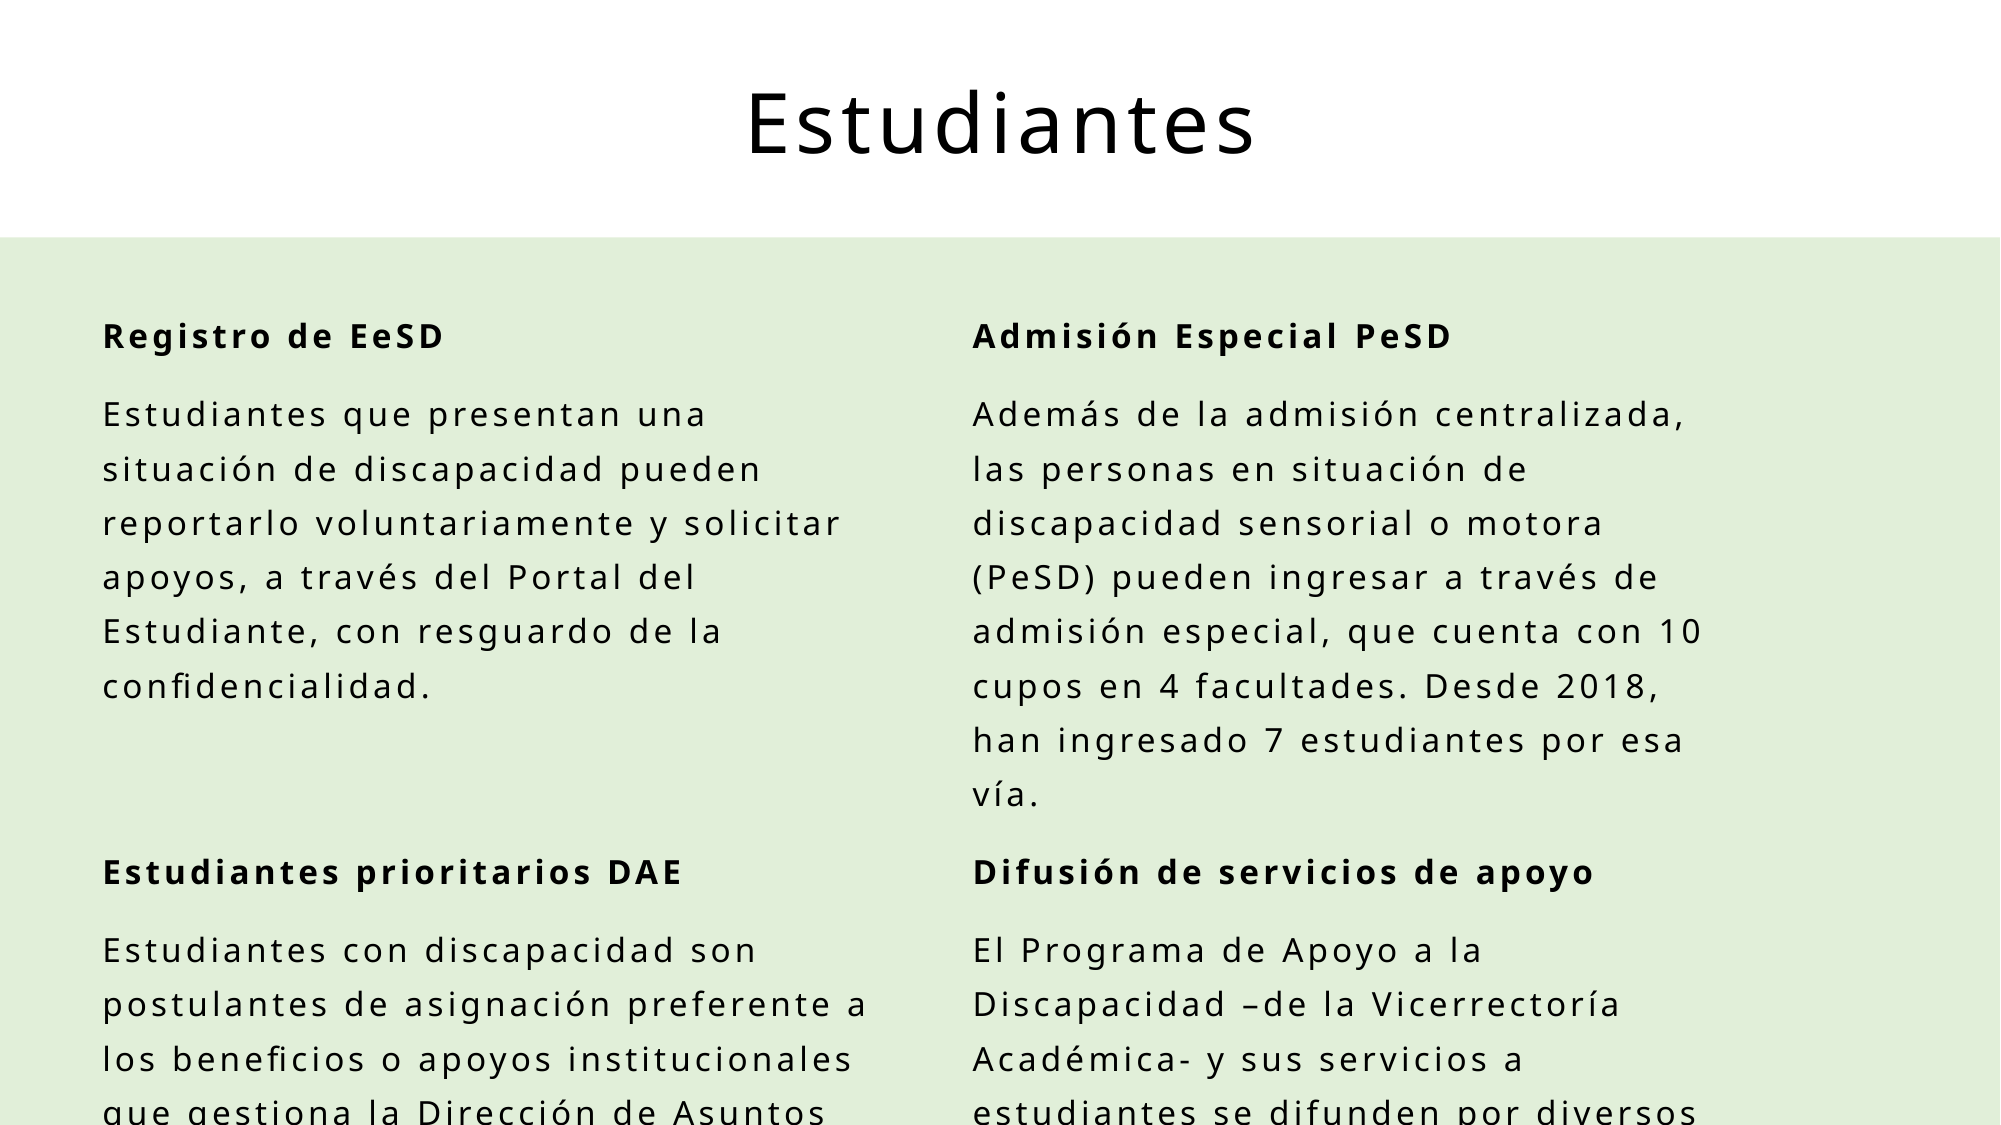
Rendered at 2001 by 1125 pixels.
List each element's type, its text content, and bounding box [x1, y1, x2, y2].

text_box [0, 237, 2000, 1125]
table_cell Difusión de servicios de apoyo [925, 828, 1754, 906]
table_cell El Programa de Apoyo a la Discapacidad –de la Vicerrectoría Académica- y sus servicios a estudiantes se difunden por diversos canales: bienvenidas, rrss, a través de las carreras, mailing. [925, 906, 1754, 1125]
table_cell Estudiantes con discapacidad son postulantes de asignación preferente a los beneficios o apoyos institucionales que gestiona la Dirección de Asuntos Estudiantiles. [55, 906, 925, 1125]
text_box Estudiantes [640, 62, 1360, 178]
table_header Admisión Especial PeSD [925, 292, 1754, 370]
table_cell Estudiantes prioritarios DAE [55, 828, 925, 906]
table_cell Además de la admisión centralizada, las personas en situación de discapacidad sensorial o motora (PeSD) pueden ingresar a través de admisión especial, que cuenta con 10 cupos en 4 facultades. Desde 2018, han ingresado 7 estudiantes por esa vía. [925, 370, 1754, 828]
table_header Registro de EeSD [55, 292, 925, 370]
table_cell Estudiantes que presentan una situación de discapacidad pueden reportarlo voluntariamente y solicitar apoyos, a través del Portal del Estudiante, con resguardo de la confidencialidad. [55, 370, 925, 828]
